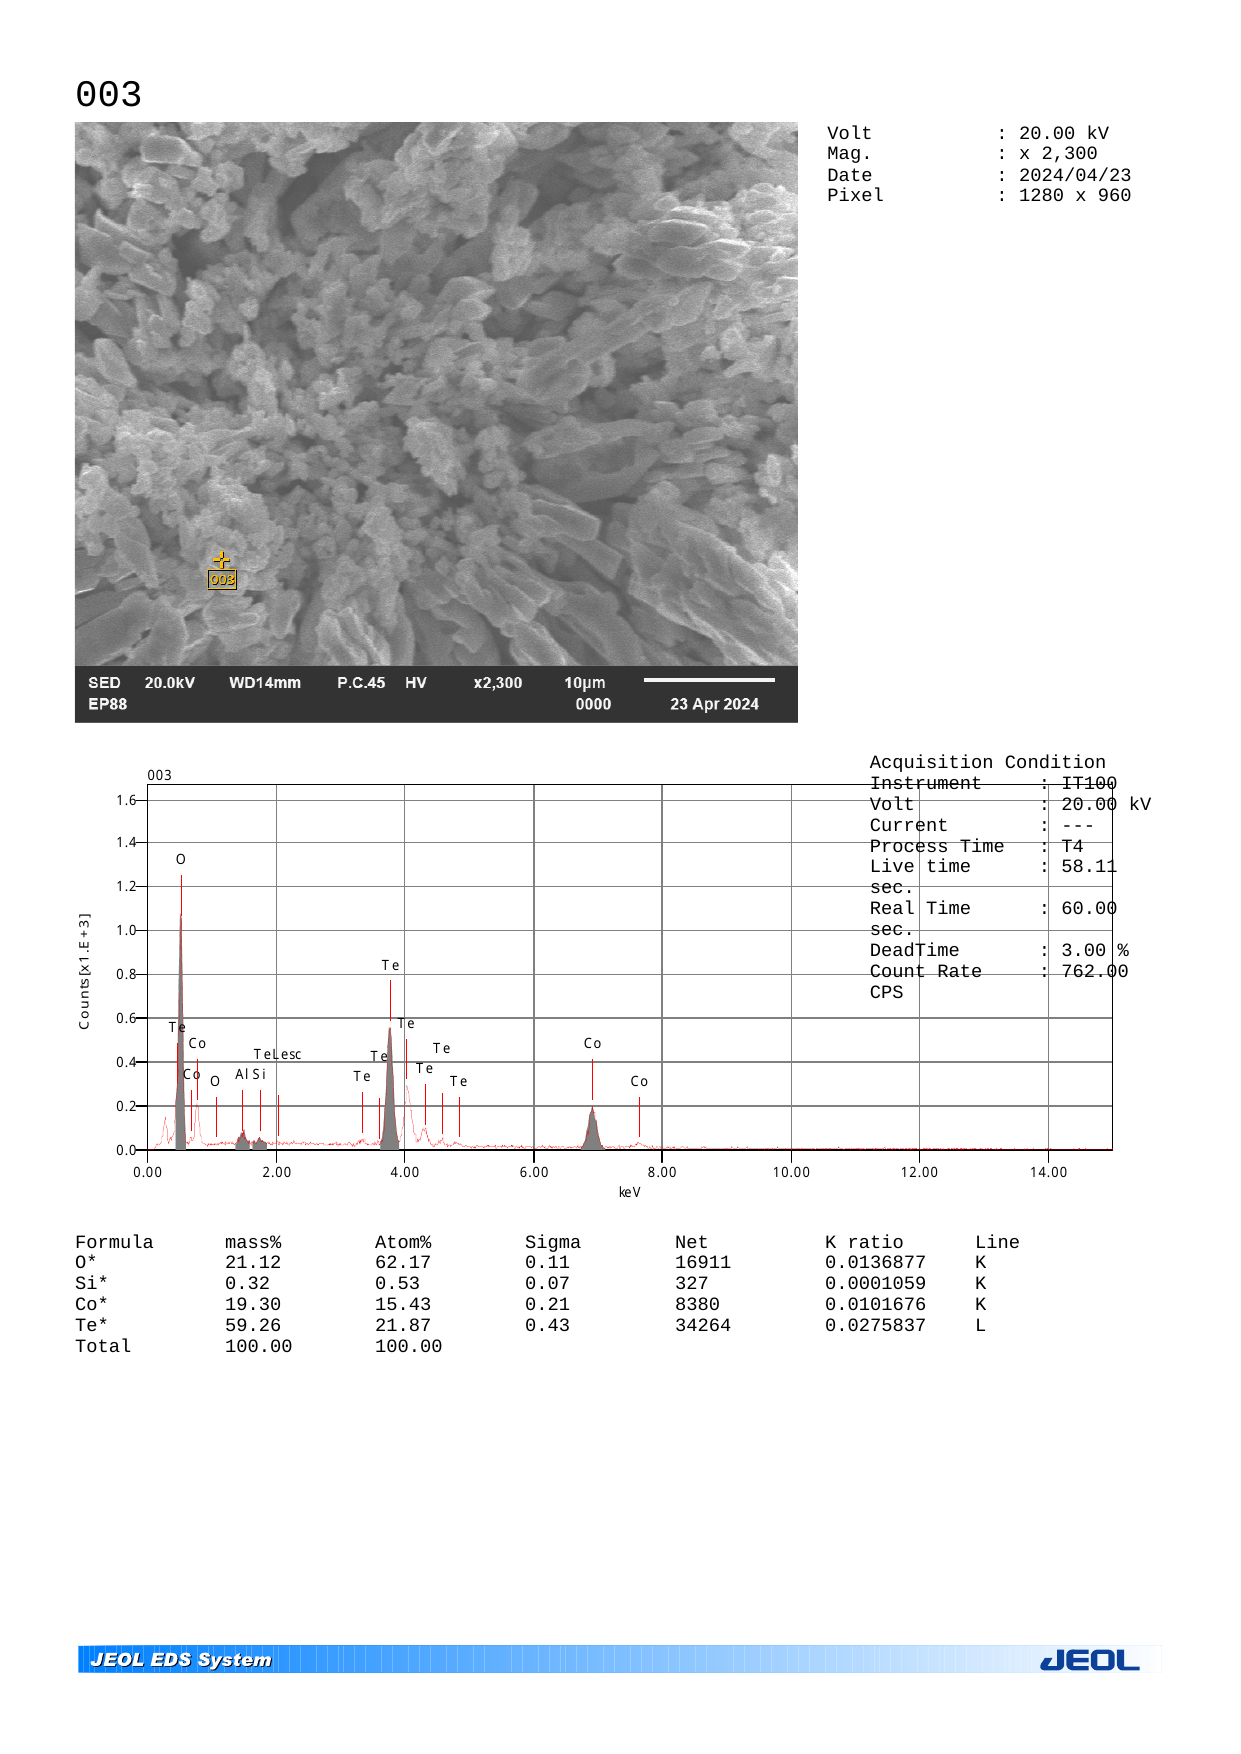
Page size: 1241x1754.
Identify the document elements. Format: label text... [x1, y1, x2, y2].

text_box Volt : 20.00 kV Mag. : x 2,300 Date : 2024/04/23 Pixel : 1280 x 960 [827, 122, 1166, 206]
picture [74, 122, 798, 723]
text_box 003 [74, 74, 1166, 115]
picture [74, 751, 1166, 1202]
text_box Formula mass% Atom% Sigma Net K ratio Line O* 21.12 62.17 0.11 16911 0.0136877 K Si* 0.32 0.53 0.07 327 0.0001059 K Co* 19.30 15.43 0.21 8380 0.0101676 K Te* 59.26 21.87 0.43 34264 0.0275837 L Total 100.00 100.00 [74, 1231, 1166, 1357]
picture [74, 1640, 1166, 1679]
